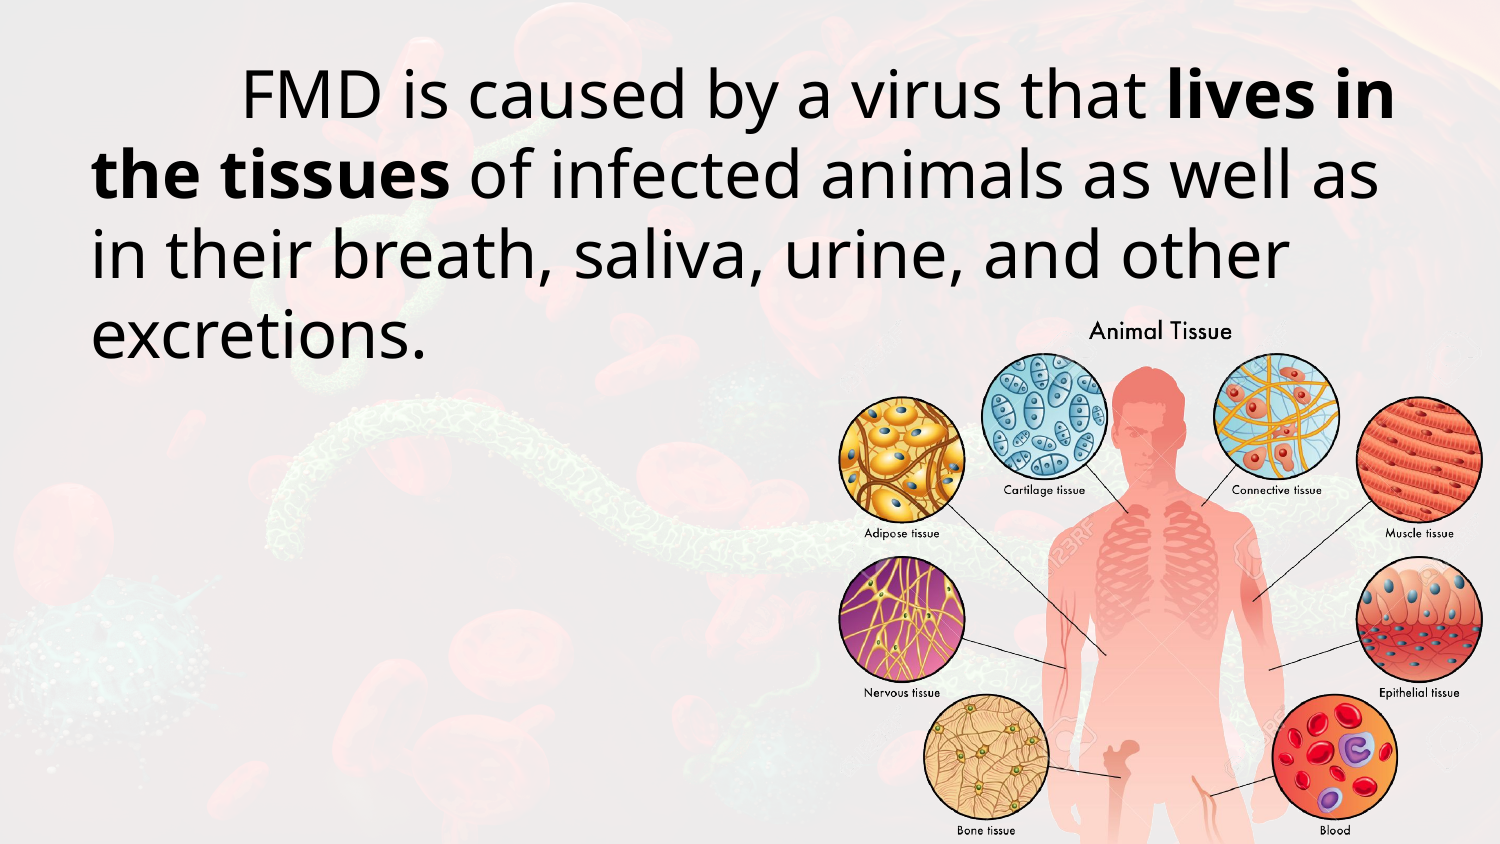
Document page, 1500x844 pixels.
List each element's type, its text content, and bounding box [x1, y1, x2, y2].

list FMD is caused by a virus that lives in the tissues of infected animals as well as in their breath, saliva, urine, and other excretions. [75, 43, 1425, 824]
picture [819, 303, 1500, 844]
